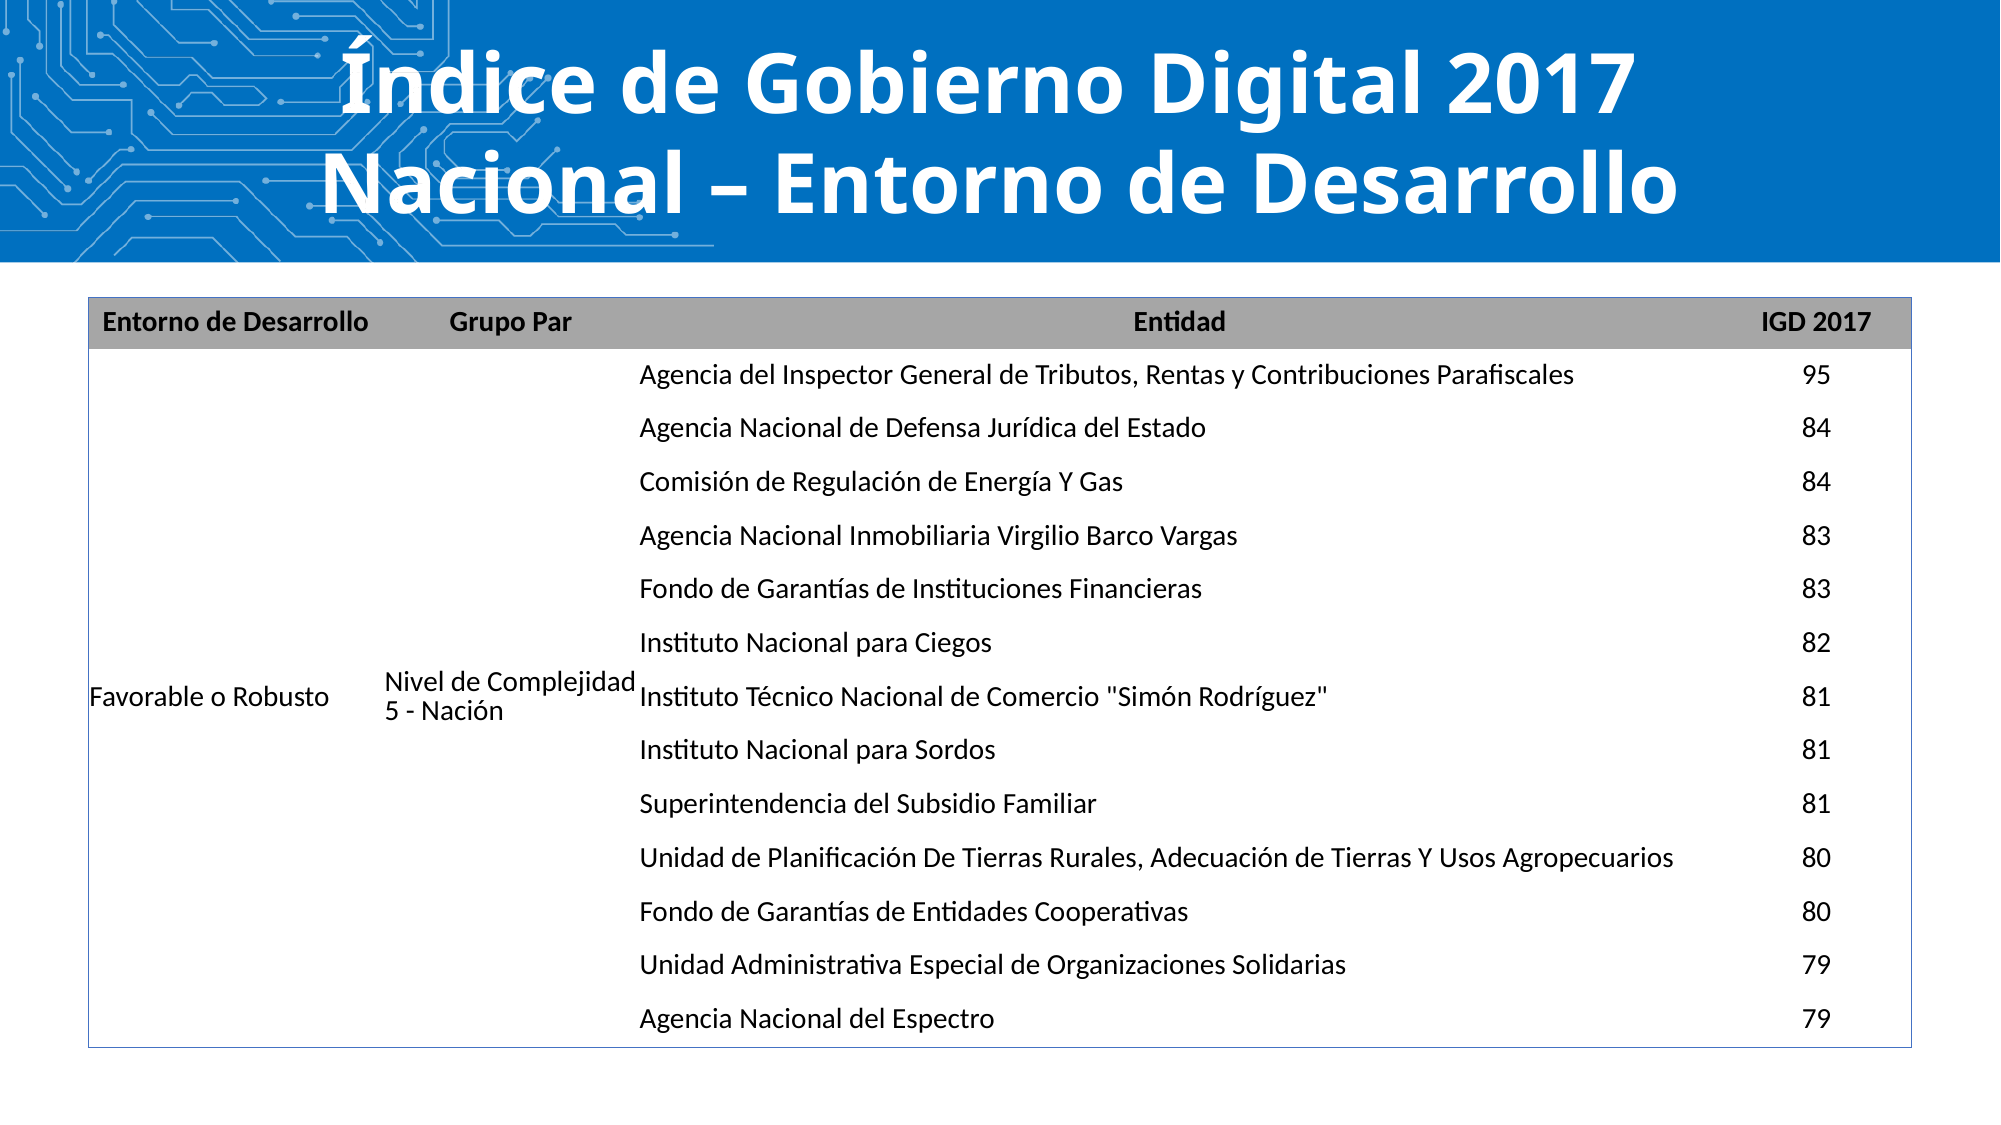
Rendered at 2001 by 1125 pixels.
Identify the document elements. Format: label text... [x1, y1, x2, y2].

table_cell Unidad de Planificación De Tierras Rurales, Adecuación de Tierras Y Usos Agropecuarios [639, 833, 1722, 886]
table_cell Unidad Administrativa Especial de Organizaciones Solidarias [639, 940, 1722, 994]
table_header Grupo Par [384, 298, 639, 349]
table_header Entidad [639, 298, 1722, 349]
table_cell 95 [1722, 349, 1911, 403]
text_box Índice de Gobierno Digital 2017 Nacional – Entorno de Desarrollo [716, 22, 1823, 238]
table_cell Comisión de Regulación de Energía Y Gas [639, 457, 1722, 510]
table_cell 79 [1722, 940, 1911, 994]
table_cell 81 [1722, 672, 1911, 725]
text_box [716, 0, 2000, 263]
table_cell Agencia Nacional del Espectro [639, 994, 1722, 1047]
table_cell Agencia Nacional Inmobiliaria Virgilio Barco Vargas [639, 510, 1722, 564]
table_cell 81 [1722, 725, 1911, 779]
table_cell Instituto Técnico Nacional de Comercio "Simón Rodríguez" [639, 672, 1722, 725]
table_cell Fondo de Garantías de Instituciones Financieras [639, 564, 1722, 618]
table_cell 80 [1722, 886, 1911, 940]
table_cell Instituto Nacional para Sordos [639, 725, 1722, 779]
picture [0, 0, 716, 263]
table_cell Instituto Nacional para Ciegos [639, 618, 1722, 672]
table_cell 84 [1722, 457, 1911, 510]
table_header IGD 2017 [1722, 298, 1911, 349]
table_cell 81 [1722, 779, 1911, 833]
table_cell Fondo de Garantías de Entidades Cooperativas [639, 886, 1722, 940]
table_cell 82 [1722, 618, 1911, 672]
table_cell Agencia Nacional de Defensa Jurídica del Estado [639, 403, 1722, 457]
table_cell Superintendencia del Subsidio Familiar [639, 779, 1722, 833]
table_cell Favorable o Robusto [89, 349, 384, 1047]
table_cell 80 [1722, 833, 1911, 886]
table_cell 83 [1722, 510, 1911, 564]
table_cell Nivel de Complejidad 5 - Nación [384, 349, 639, 1047]
table_cell 79 [1722, 994, 1911, 1047]
table_cell 83 [1722, 564, 1911, 618]
table_cell Agencia del Inspector General de Tributos, Rentas y Contribuciones Parafiscales [639, 349, 1722, 403]
table_header Entorno de Desarrollo [89, 298, 384, 349]
table_cell 84 [1722, 403, 1911, 457]
